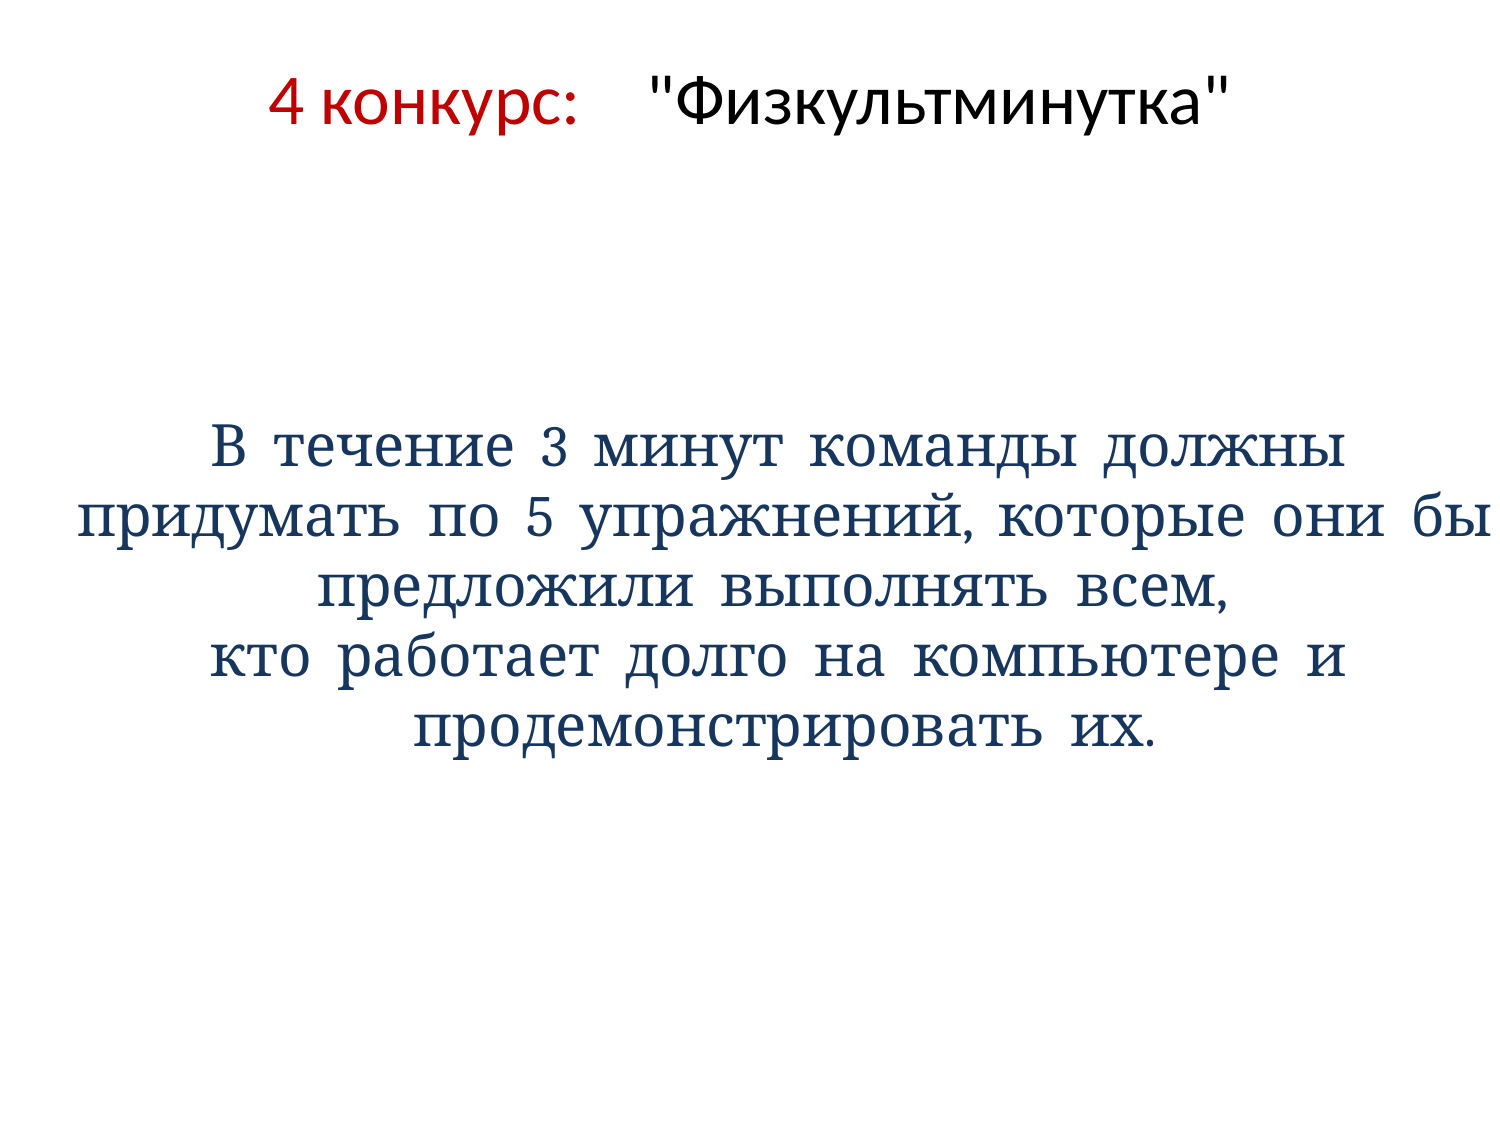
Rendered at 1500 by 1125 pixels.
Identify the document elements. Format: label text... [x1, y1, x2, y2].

title 4 конкурс: "Физкультминутка" [75, 45, 1425, 120]
text_box В течение 3 минут команды должны придумать по 5 упражнений, которые они бы предложили выполнять всем, кто работает долго на компьютере и продемонстрировать их. [35, 120, 1500, 766]
